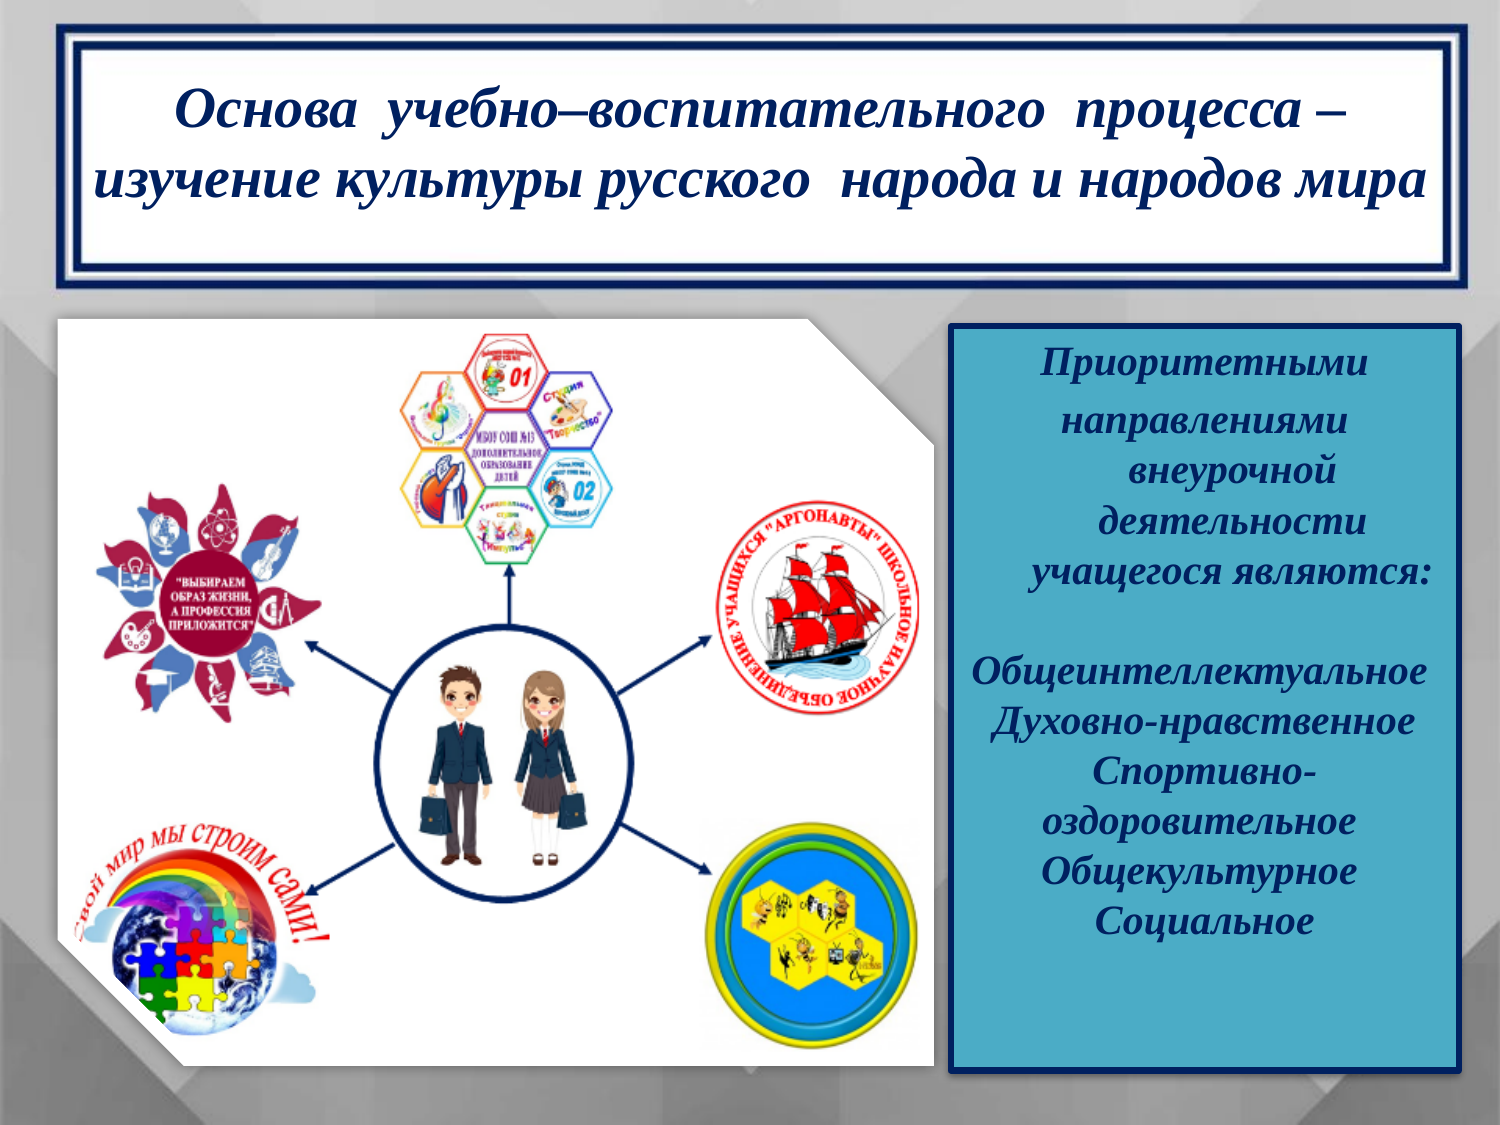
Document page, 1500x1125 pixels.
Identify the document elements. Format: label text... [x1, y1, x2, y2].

list Приоритетными направлениями внеурочной деятельности учащегося являются: Общеинтеллектуальное Духовно-нравственное Спортивно-оздоровительное Общекультурное Социальное [948, 323, 1462, 1074]
title Основа учебно–воспитательного процесса – изучение культуры русского народа и народов мира [75, 45, 1447, 233]
picture [0, 0, 1500, 1125]
